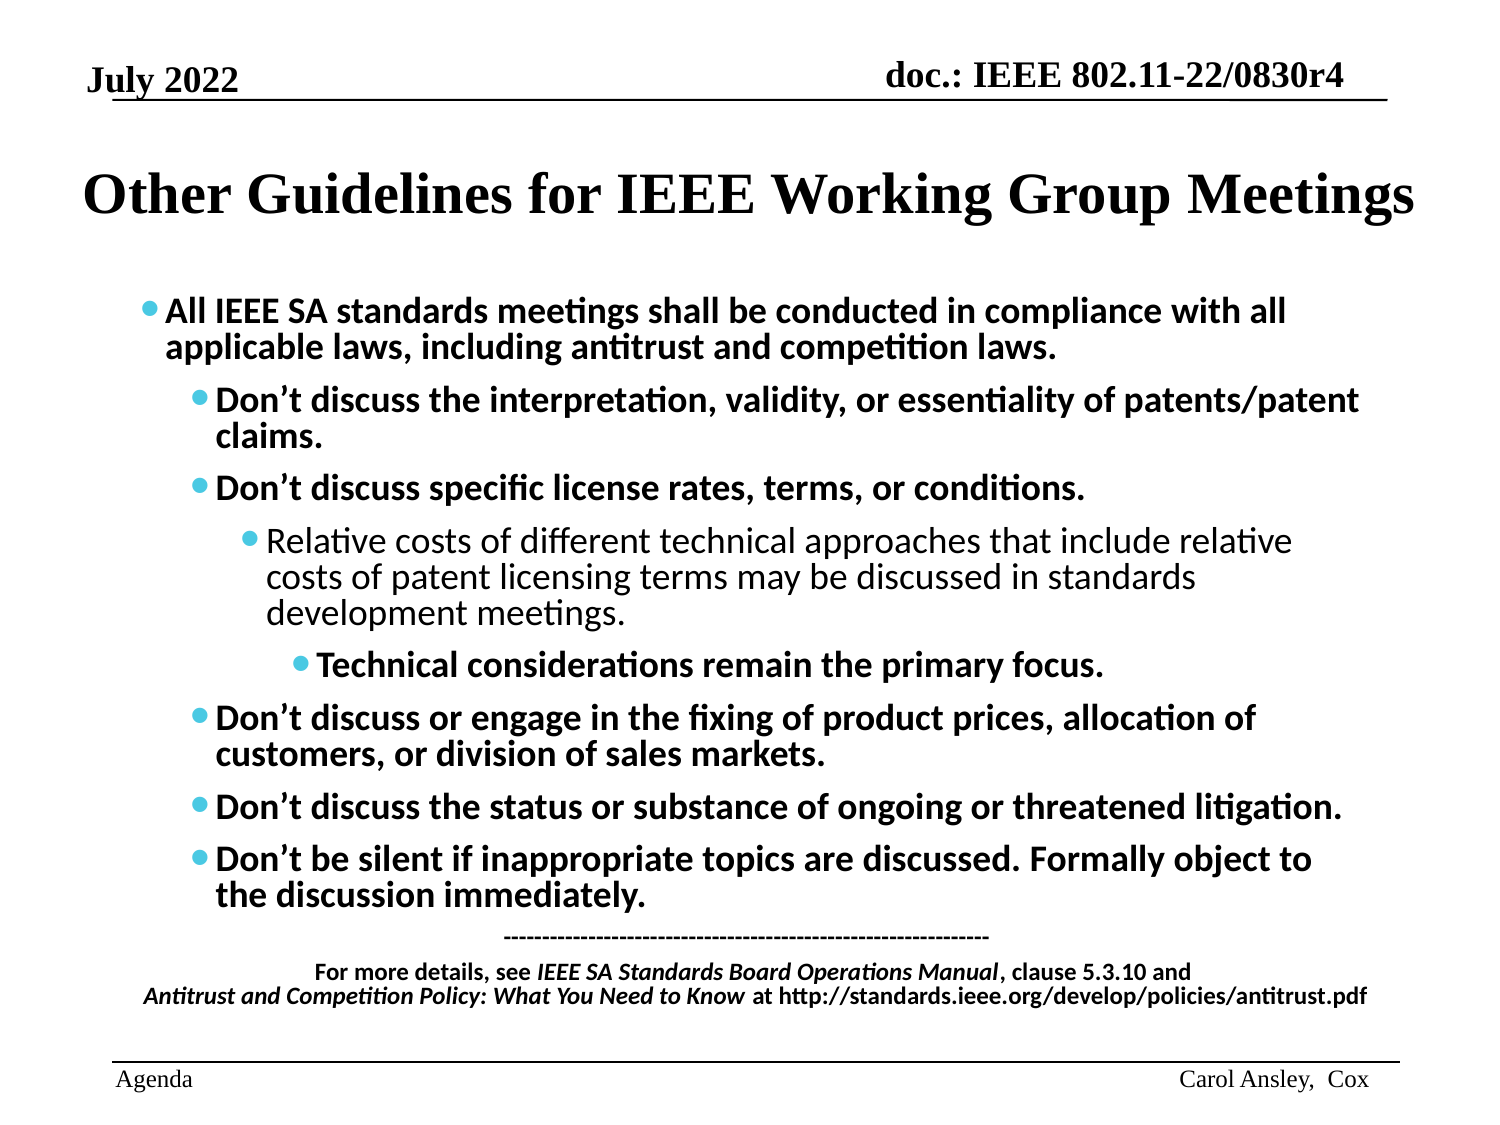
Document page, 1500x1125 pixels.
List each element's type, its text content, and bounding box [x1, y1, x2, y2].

title Other Guidelines for IEEE Working Group Meetings [74, 152, 1426, 184]
list [74, 184, 1426, 973]
text_box All IEEE SA standards meetings shall be conducted in compliance with all applicable laws, including antitrust and competition laws. Don’t discuss the interpretation, validity, or essentiality of patents/patent claims. Don’t discuss specific license rates, terms, or conditions. Relative costs of different technical approaches that include relative costs of patent licensing terms may be discussed in standards development meetings. Technical considerations remain the primary focus. Don’t discuss or engage in the fixing of product prices, allocation of customers, or division of sales markets. Don’t discuss the status or substance of ongoing or threatened litigation. Don’t be silent if inappropriate topics are discussed. Formally object to the discussion immediately. --------------------------------------------------------------- For more details, see IEEE SA Standards Board Operations Manual, clause 5.3.10 and Antitrust and Competition Policy: What You Need to Know at http://standards.ieee.org/develop/policies/antitrust.pdf [125, 287, 1388, 1041]
